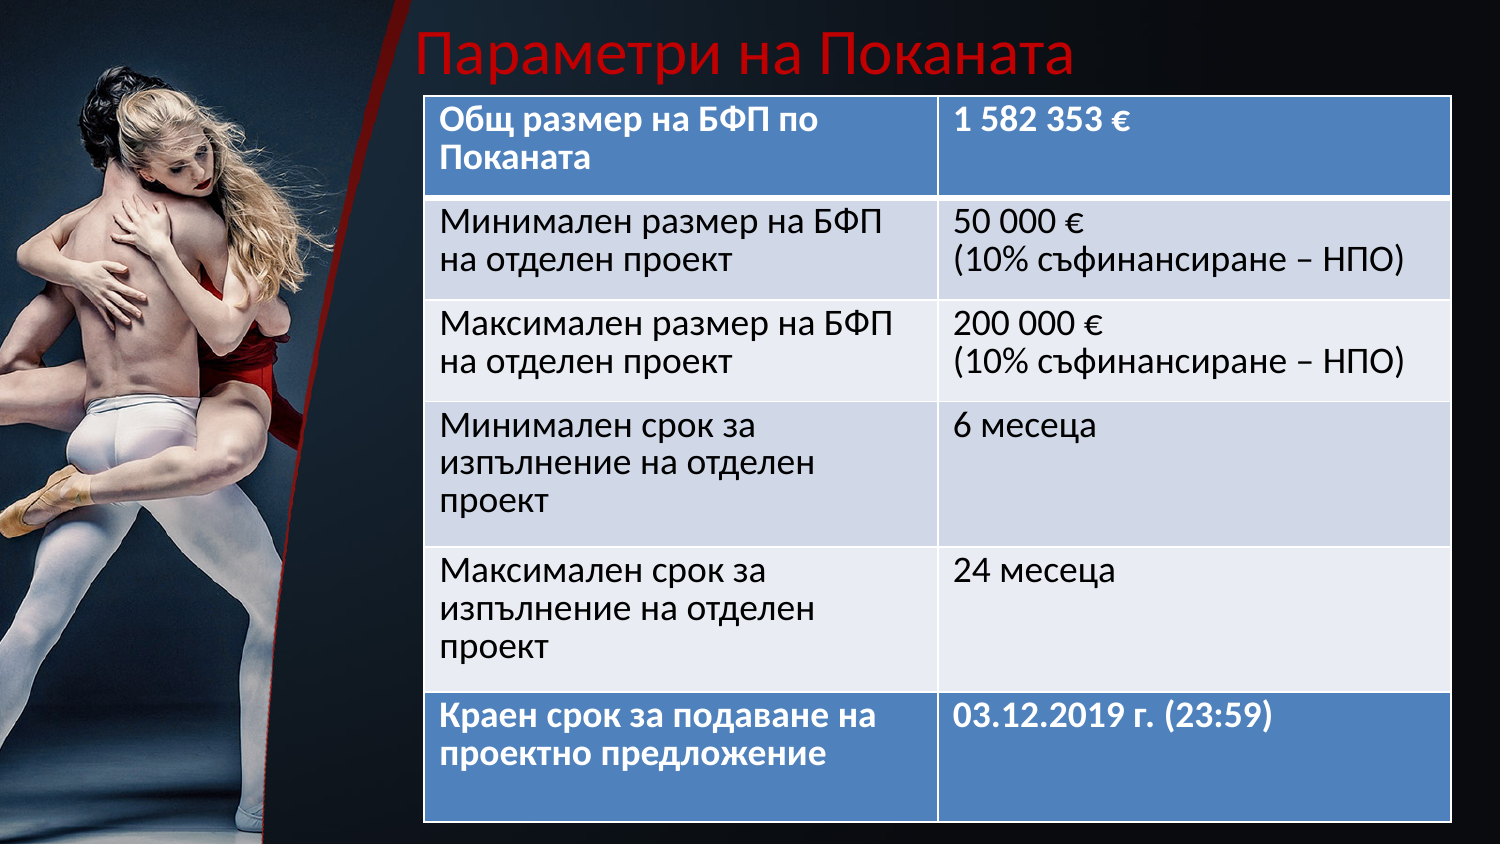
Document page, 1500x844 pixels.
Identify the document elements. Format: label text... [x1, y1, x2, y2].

table_cell 200 000 € (10% съфинансиране – НПО) [939, 301, 1450, 401]
table_cell 50 000 € (10% съфинансиране – НПО) [939, 201, 1450, 299]
title Параметри на Поканата [399, 1, 1427, 96]
table_cell Максимален размер на БФП на отделен проект [425, 301, 937, 401]
table_cell 03.12.2019 г. (23:59) [939, 693, 1450, 821]
table_header 1 582 353 € [939, 97, 1450, 195]
table_cell Минимален размер на БФП на отделен проект [425, 201, 937, 299]
picture [0, 0, 1500, 844]
table_header Общ размер на БФП по Поканата [425, 97, 937, 195]
table_cell Максимален срок за изпълнение на отделен проект [425, 548, 937, 691]
table_cell Минимален срок за изпълнение на отделен проект [425, 402, 937, 546]
table_cell 6 месеца [939, 402, 1450, 546]
table_cell 24 месеца [939, 548, 1450, 691]
table_cell Краен срок за подаване на проектно предложение [425, 693, 937, 821]
